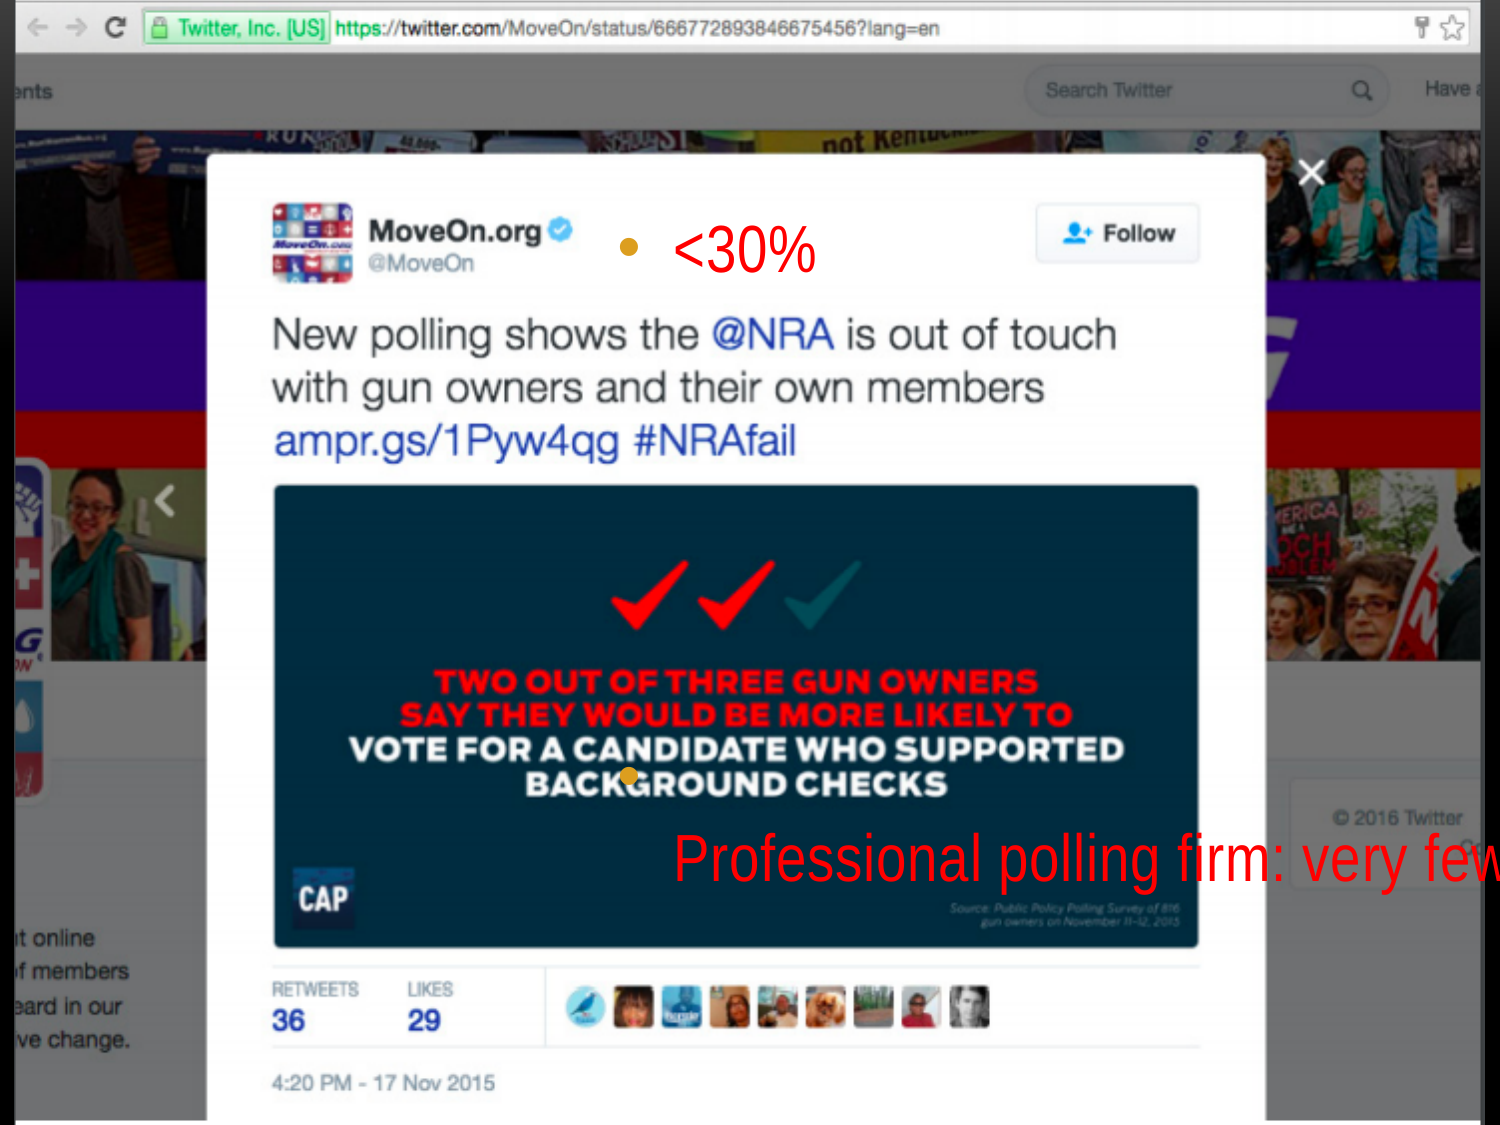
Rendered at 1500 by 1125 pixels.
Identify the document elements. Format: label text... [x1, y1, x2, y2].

picture [0, 0, 1500, 1125]
list <30% Professional polling firm: very few [1491, 198, 1500, 1062]
